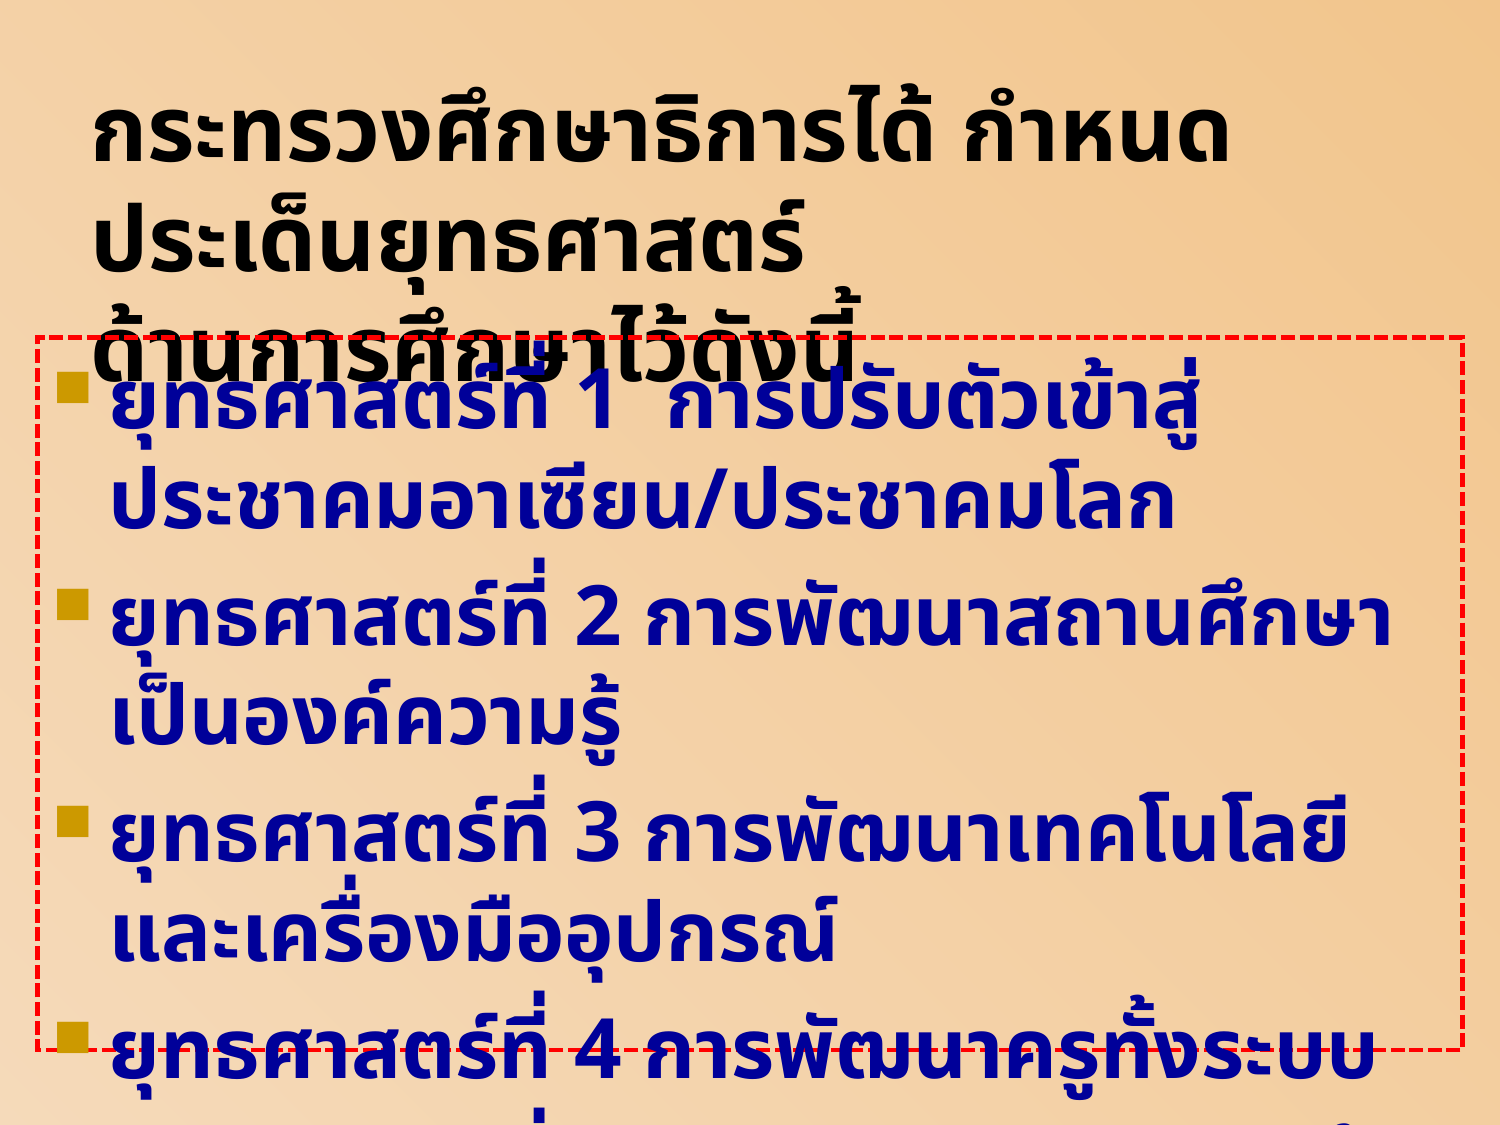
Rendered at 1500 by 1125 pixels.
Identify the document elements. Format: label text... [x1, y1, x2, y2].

title กระทรวงศึกษาธิการได้ กำหนดประเด็นยุทธศาสตร์ ด้านการศึกษาไว้ดังนี้ [74, 62, 1426, 301]
list ยุทธศาสตร์ที่ 1 การปรับตัวเข้าสู่ประชาคมอาเซียน/ประชาคมโลก ยุทธศาสตร์ที่ 2 การพัฒนาสถานศึกษาเป็นองค์ความรู้ ยุทธศาสตร์ที่ 3 การพัฒนาเทคโนโลยี และเครื่องมืออุปกรณ์ ยุทธศาสตร์ที่ 4 การพัฒนาครูทั้งระบบ ยุทธศาสตร์ที่ 5 การพัฒนาศักยภาพผู้เรียน [37, 337, 1463, 1051]
